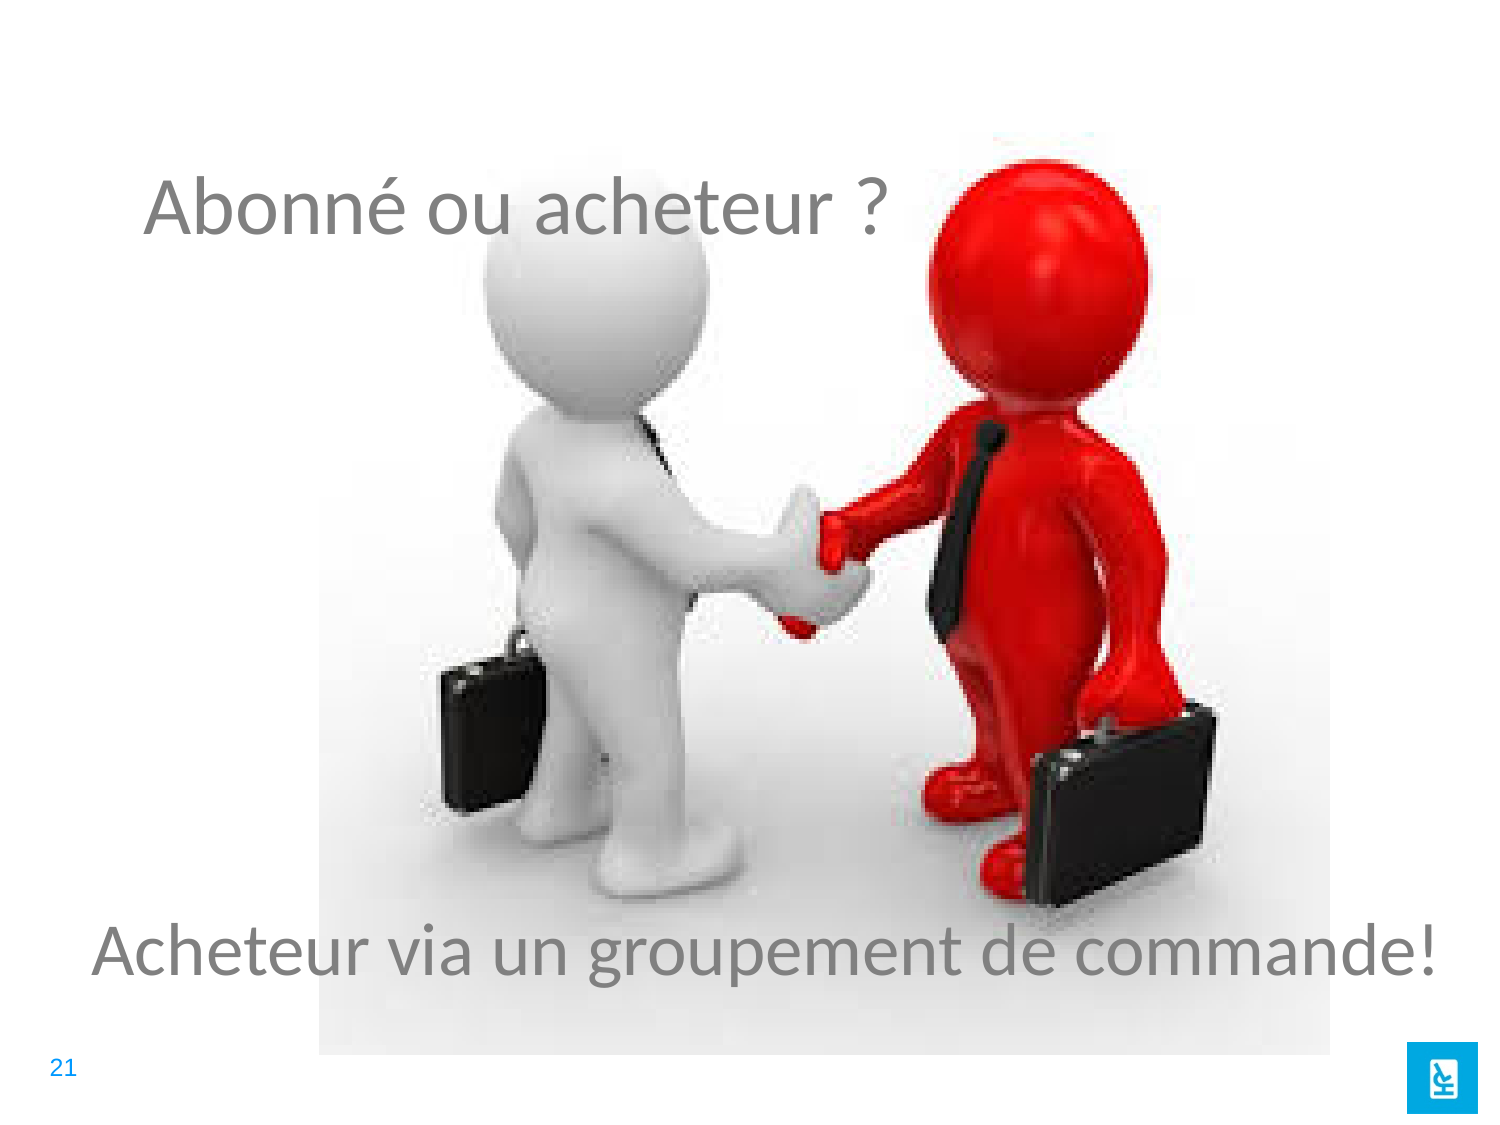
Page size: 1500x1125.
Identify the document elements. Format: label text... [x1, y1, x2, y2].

slide_number 21 [0, 1044, 93, 1120]
picture [1430, 1059, 1458, 1099]
text_box Abonné ou acheteur ? [128, 143, 314, 259]
text_box Acheteur via un groupement de commande! [1335, 893, 1500, 998]
picture [319, 96, 1331, 1055]
text_box Acheteur via un groupement de commande! [76, 893, 314, 998]
